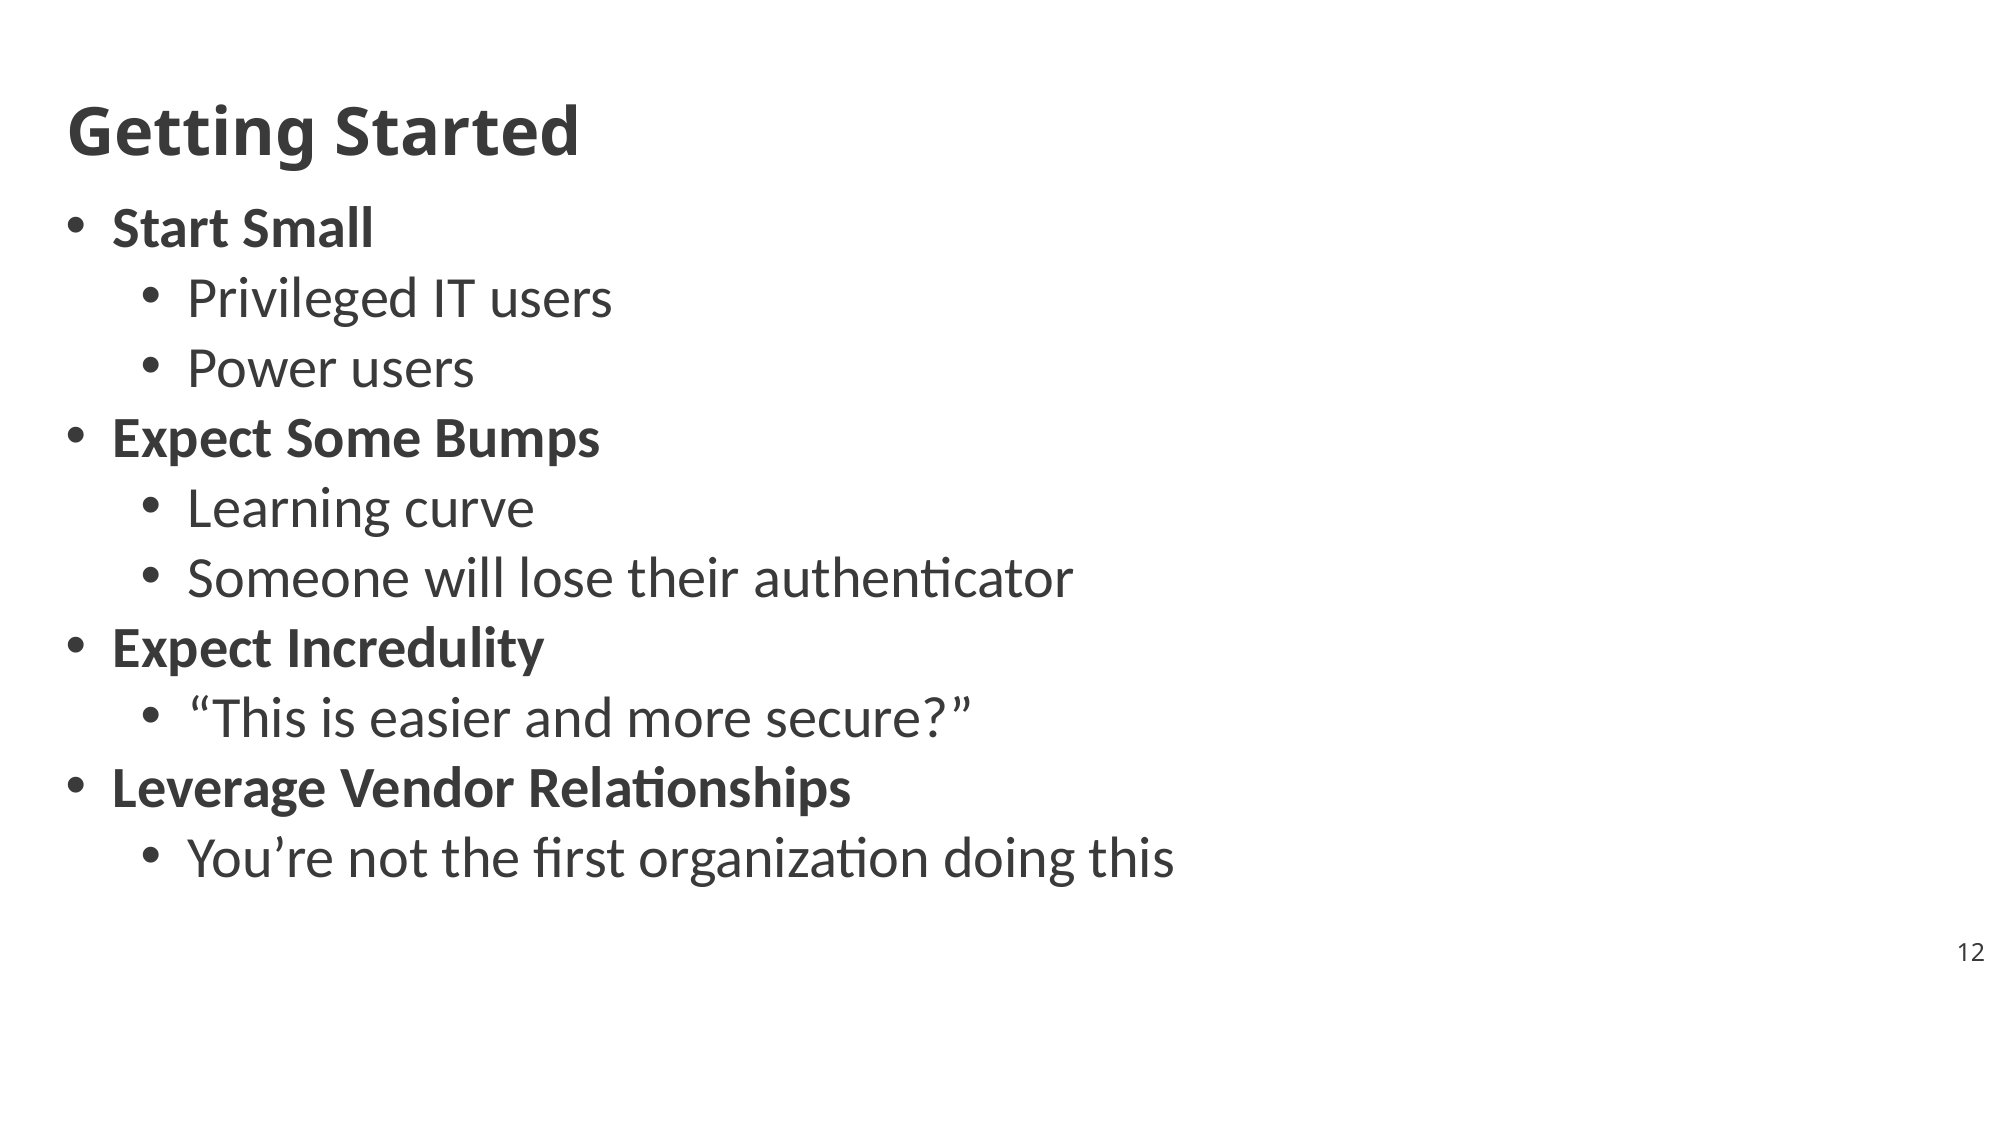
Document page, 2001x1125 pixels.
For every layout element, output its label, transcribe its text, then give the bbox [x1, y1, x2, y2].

title Getting Started [51, 105, 1119, 163]
text_box Start Small Privileged IT users Power users Expect Some Bumps Learning curve Someone will lose their authenticator Expect Incredulity “This is easier and more secure?” Leverage Vendor Relationships You’re not the first organization doing this [50, 181, 1961, 1037]
